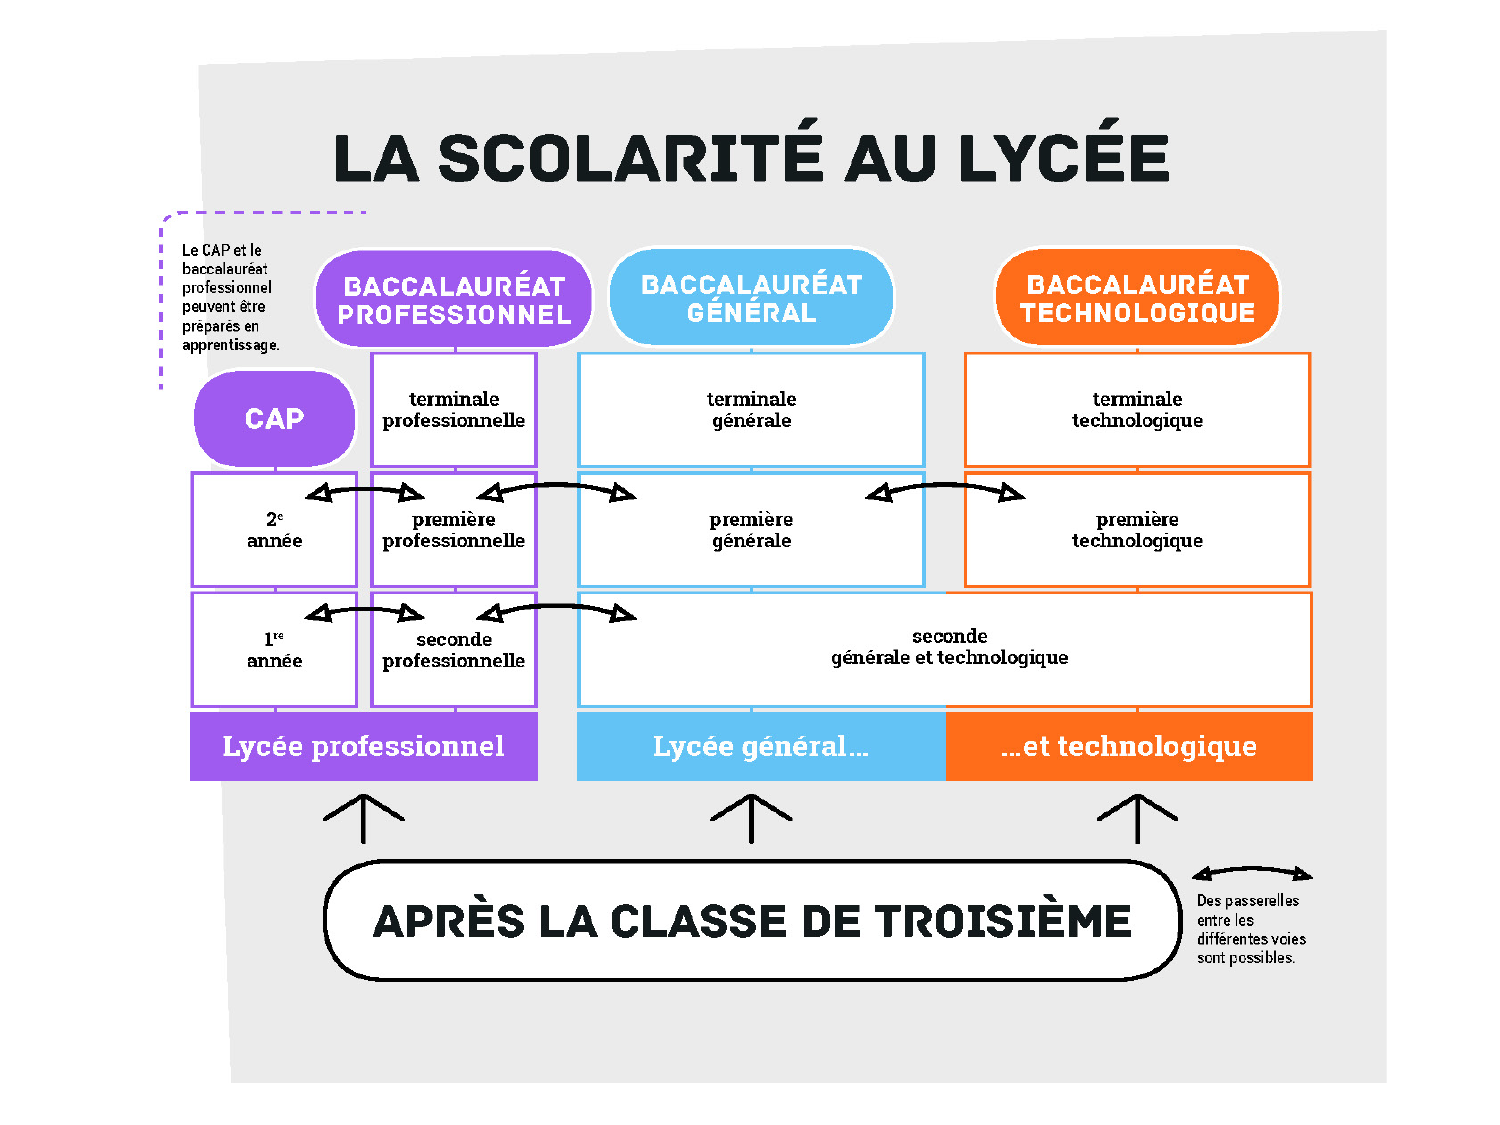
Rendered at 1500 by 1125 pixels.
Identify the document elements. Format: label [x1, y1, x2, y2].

list [85, 18, 1387, 1083]
